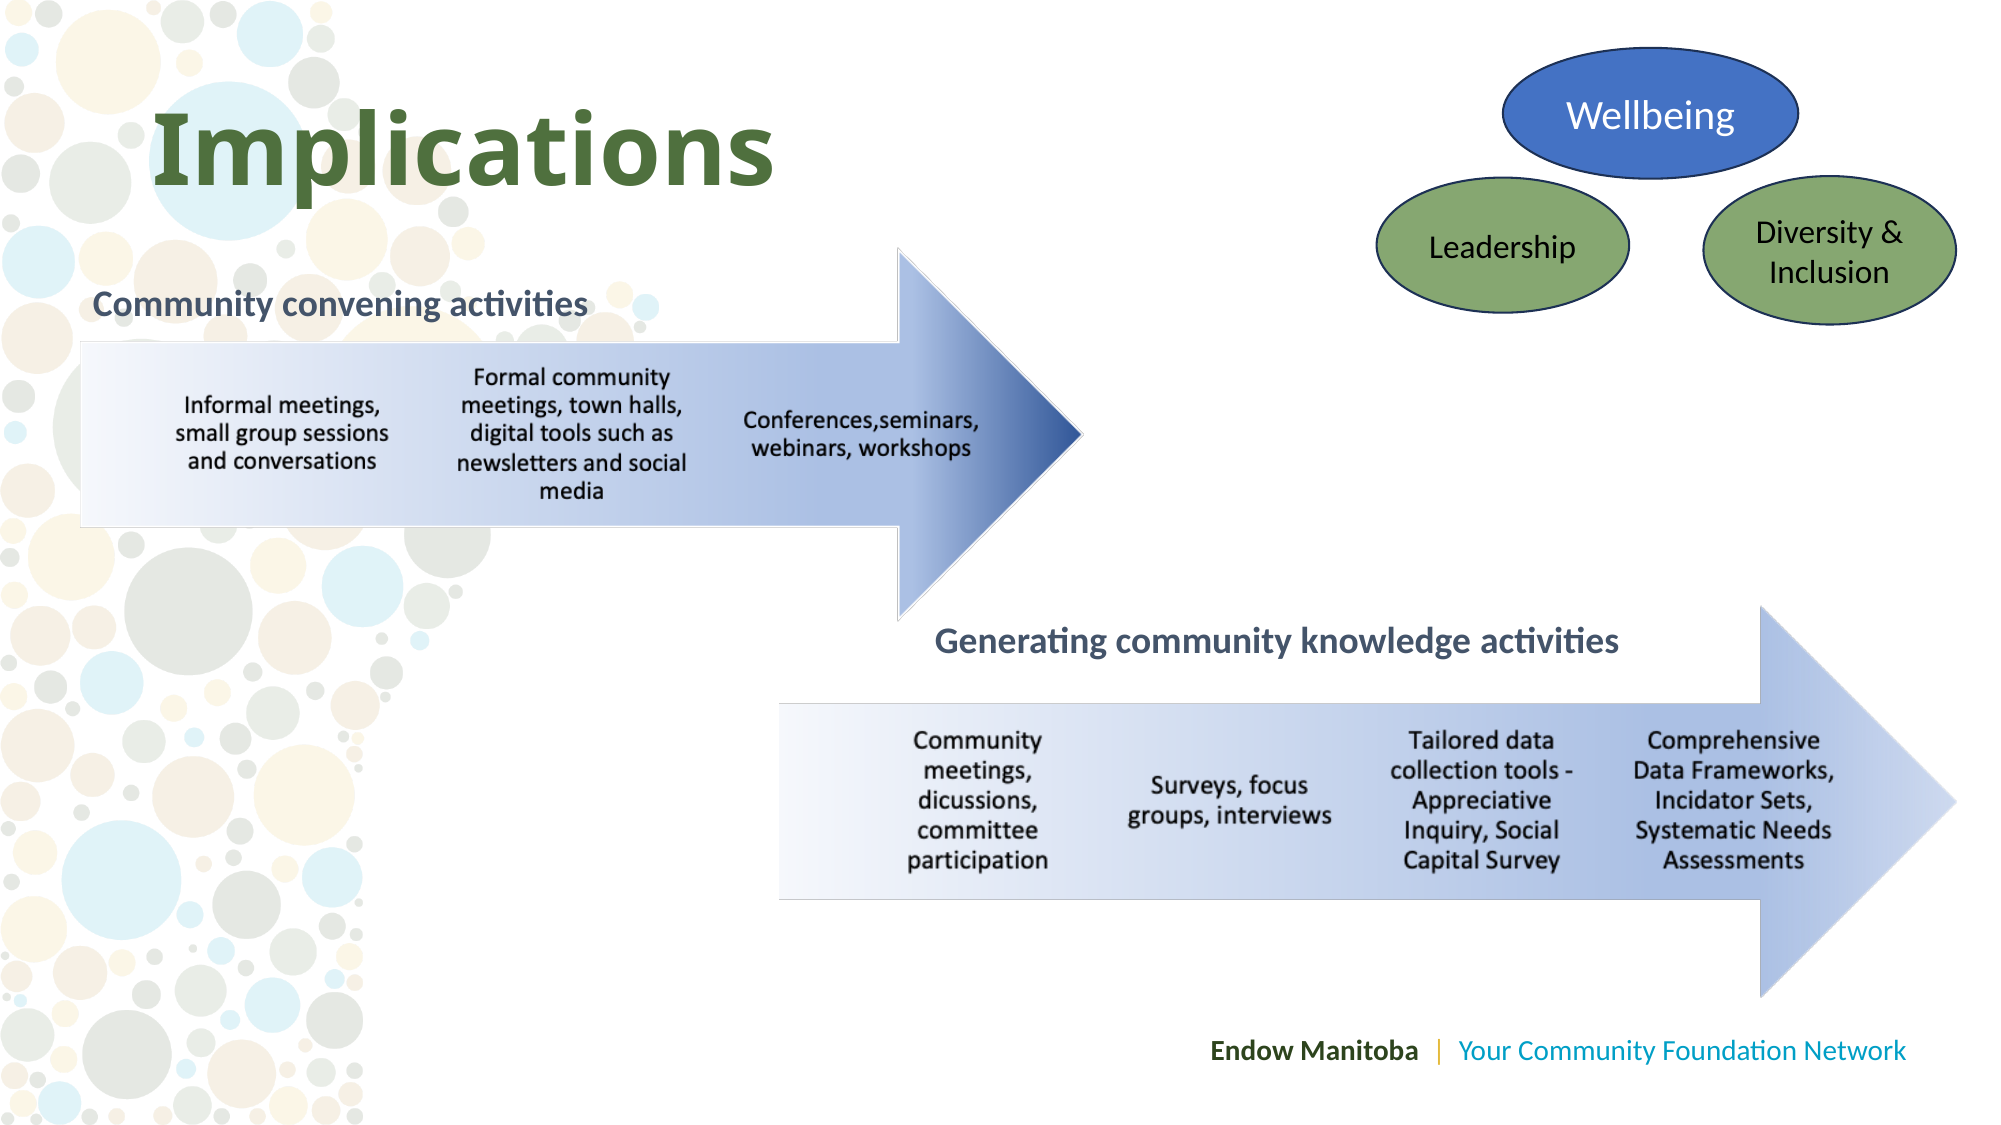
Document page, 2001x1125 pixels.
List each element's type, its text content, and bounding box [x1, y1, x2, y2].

title Implications [137, 91, 1863, 220]
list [79, 164, 1086, 705]
picture [779, 459, 1957, 1125]
text_box Wellbeing [1501, 46, 1800, 180]
text_box Leadership [1375, 176, 1631, 314]
text_box Diversity & Inclusion [1702, 175, 1958, 326]
